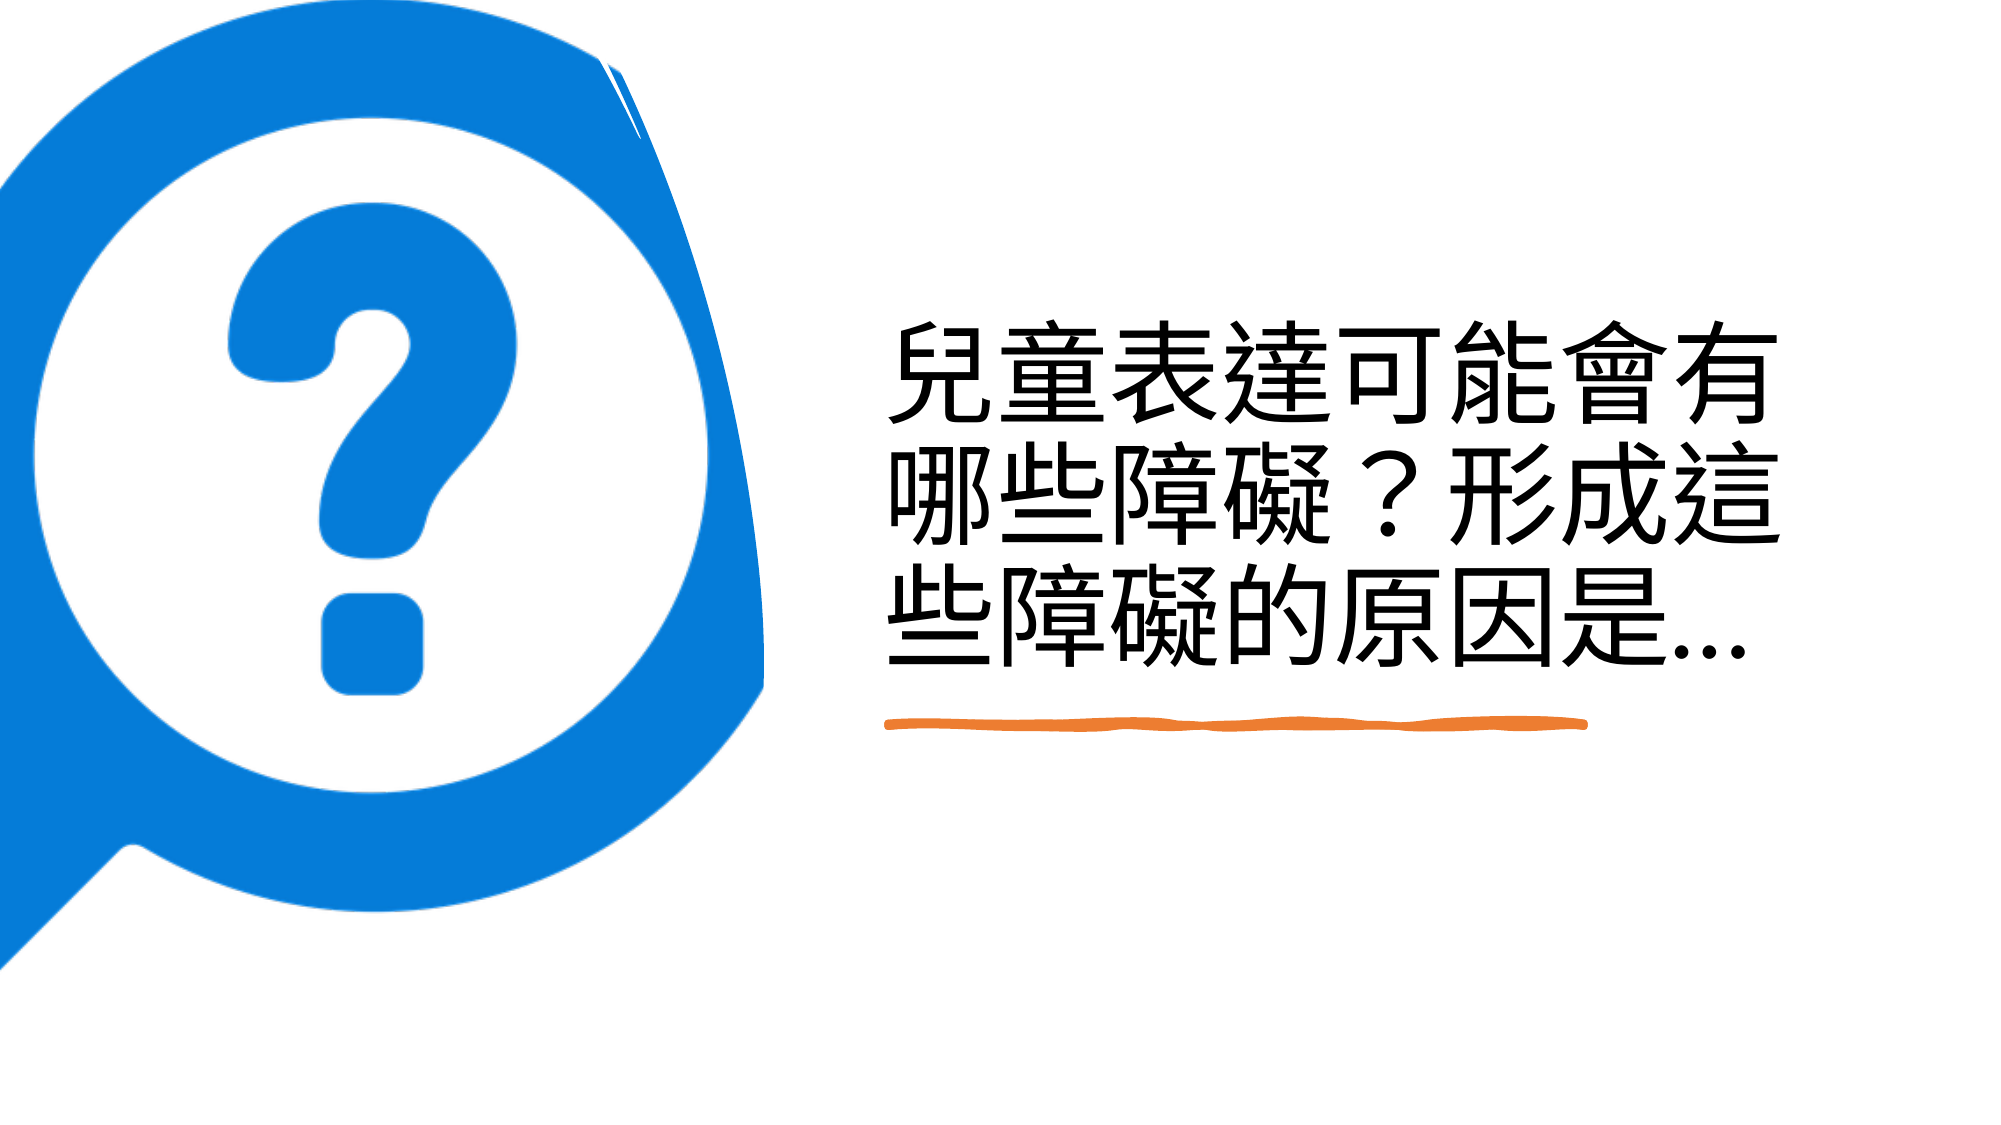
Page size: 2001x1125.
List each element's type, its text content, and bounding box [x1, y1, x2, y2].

text_box [887, 719, 1585, 729]
picture [0, 0, 765, 1125]
text_box [765, 0, 2000, 1125]
text_box 兒童表達可能會有哪些障礙？形成這些障礙的原因是… [868, 104, 1895, 690]
